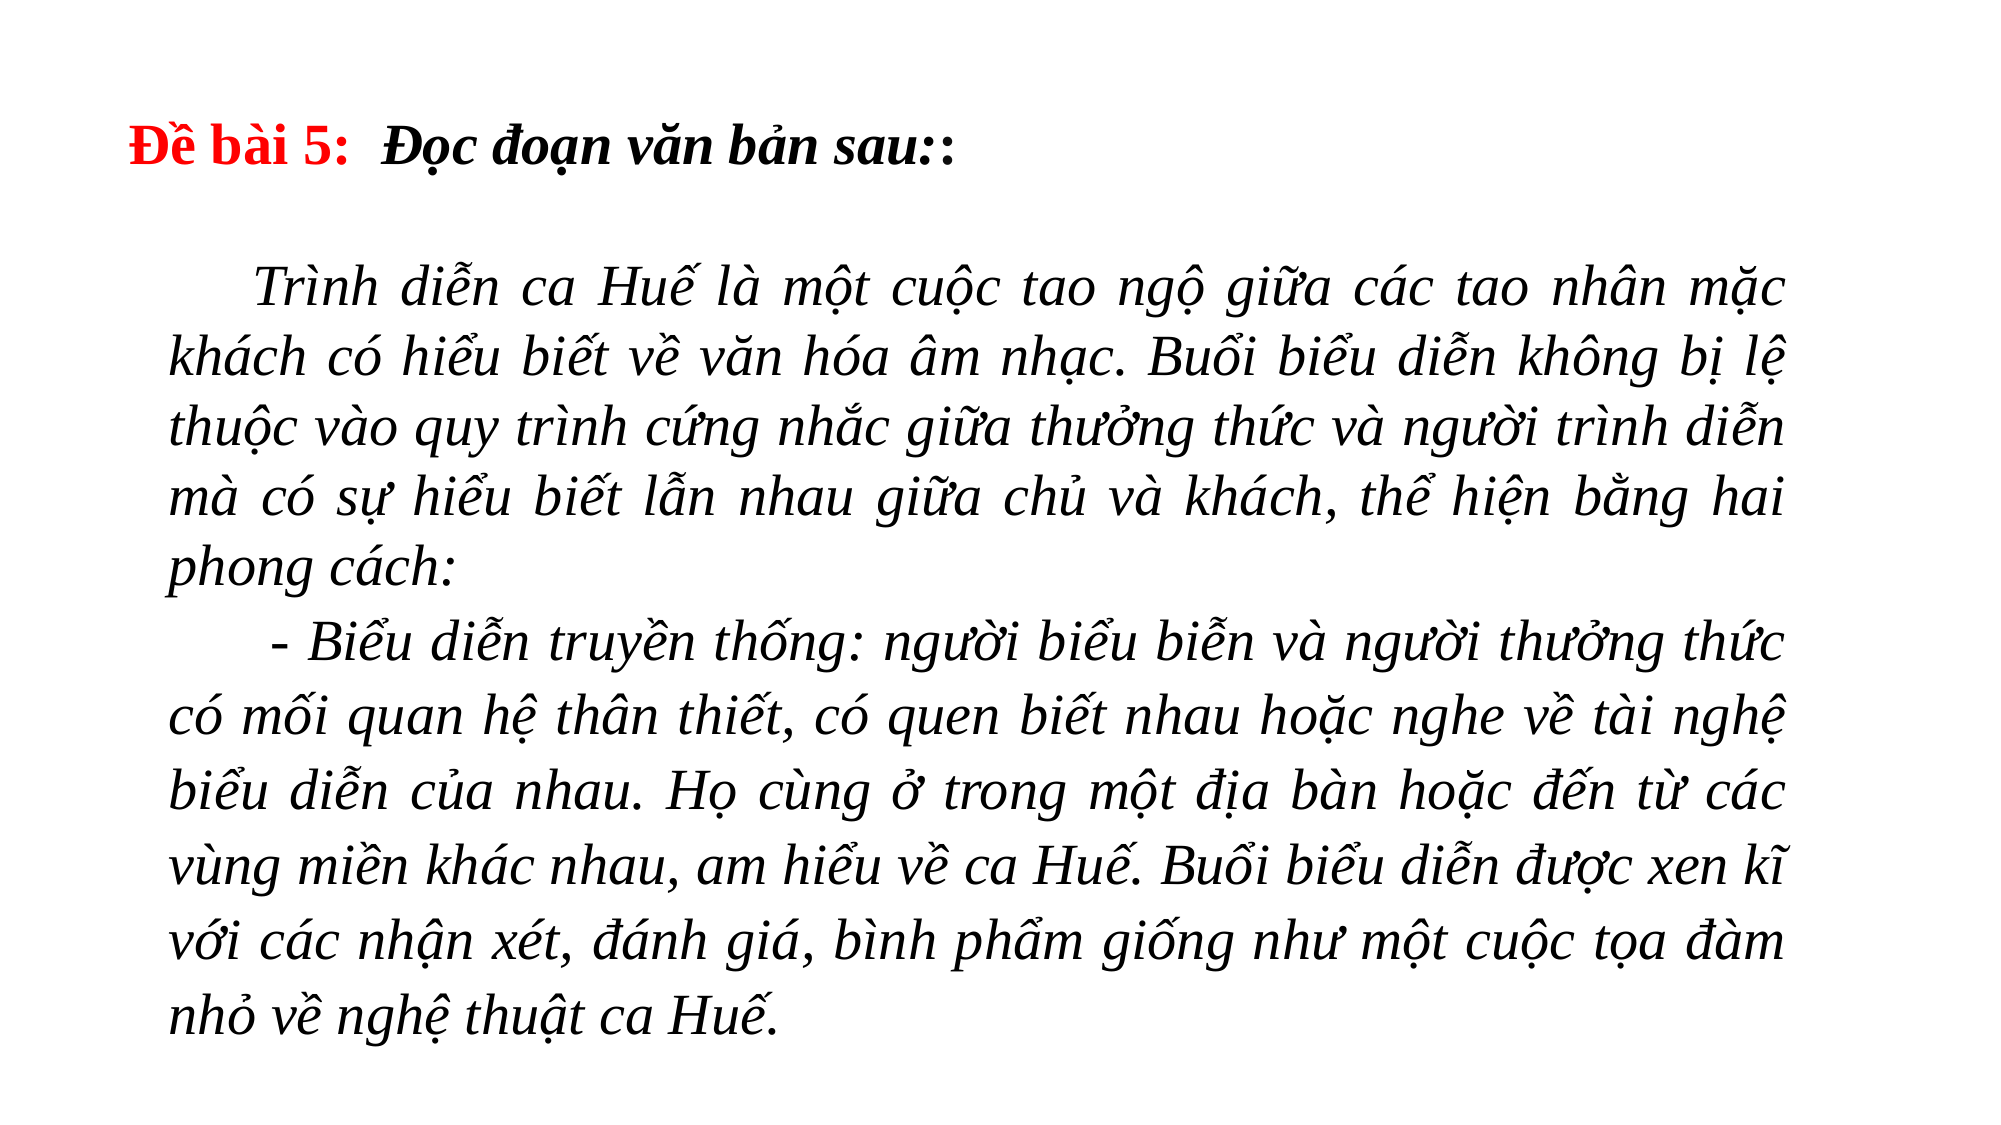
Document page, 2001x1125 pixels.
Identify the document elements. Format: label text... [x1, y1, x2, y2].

text_box Đề bài 5: Đọc đoạn văn bản sau:: [113, 94, 974, 184]
text_box Trình diễn ca Huế là một cuộc tao ngộ giữa các tao nhân mặc khách có hiểu biết về văn hóa âm nhạc. Buổi biểu diễn không bị lệ thuộc vào quy trình cứng nhắc giữa thưởng thức và người trình diễn mà có sự hiểu biết lẫn nhau giữa chủ và khách, thể hiện bằng hai phong cách: - Biểu diễn truyền thống: người biểu biễn và người thưởng thức có mối quan hệ thân thiết, có quen biết nhau hoặc nghe về tài nghệ biểu diễn của nhau. Họ cùng ở trong một địa bàn hoặc đến từ các vùng miền khác nhau, am hiểu về ca Huế. Buổi biểu diễn được xen kĩ với các nhận xét, đánh giá, bình phẩm giống như một cuộc tọa đàm nhỏ về nghệ thuật ca Huế. [153, 239, 1802, 1054]
